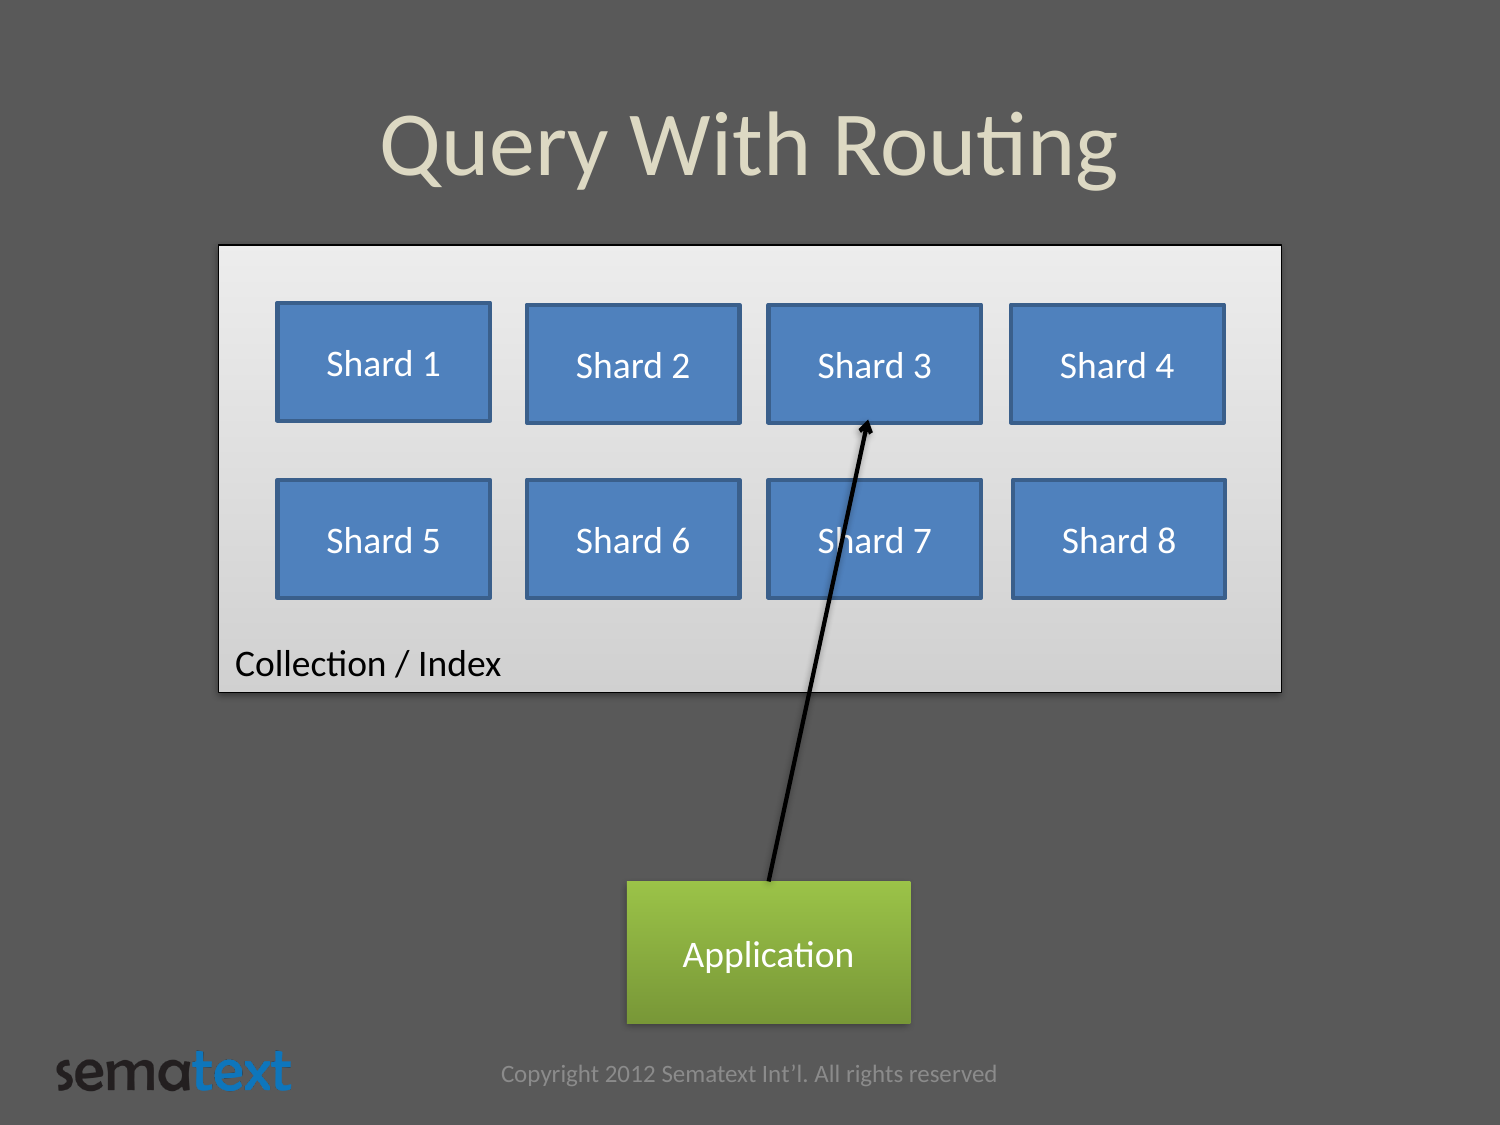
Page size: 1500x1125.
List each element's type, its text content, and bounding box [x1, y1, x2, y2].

text_box Shard 5 [275, 478, 492, 600]
text_box [218, 244, 1282, 693]
picture [41, 1023, 349, 1113]
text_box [768, 419, 869, 882]
text_box Shard 6 [525, 478, 742, 600]
text_box Application [626, 881, 911, 1024]
text_box Shard 1 [275, 301, 492, 423]
text_box Shard 4 [1009, 303, 1226, 425]
text_box Collection / Index [220, 631, 517, 692]
footer Copyright 2012 Sematext Int’l. All rights reserved [466, 1042, 1034, 1103]
text_box Shard 7 [873, 478, 983, 600]
text_box Shard 3 [766, 303, 983, 425]
text_box Shard 8 [1011, 478, 1227, 600]
text_box Shard 2 [525, 303, 742, 425]
title Query With Routing [75, 45, 1425, 233]
